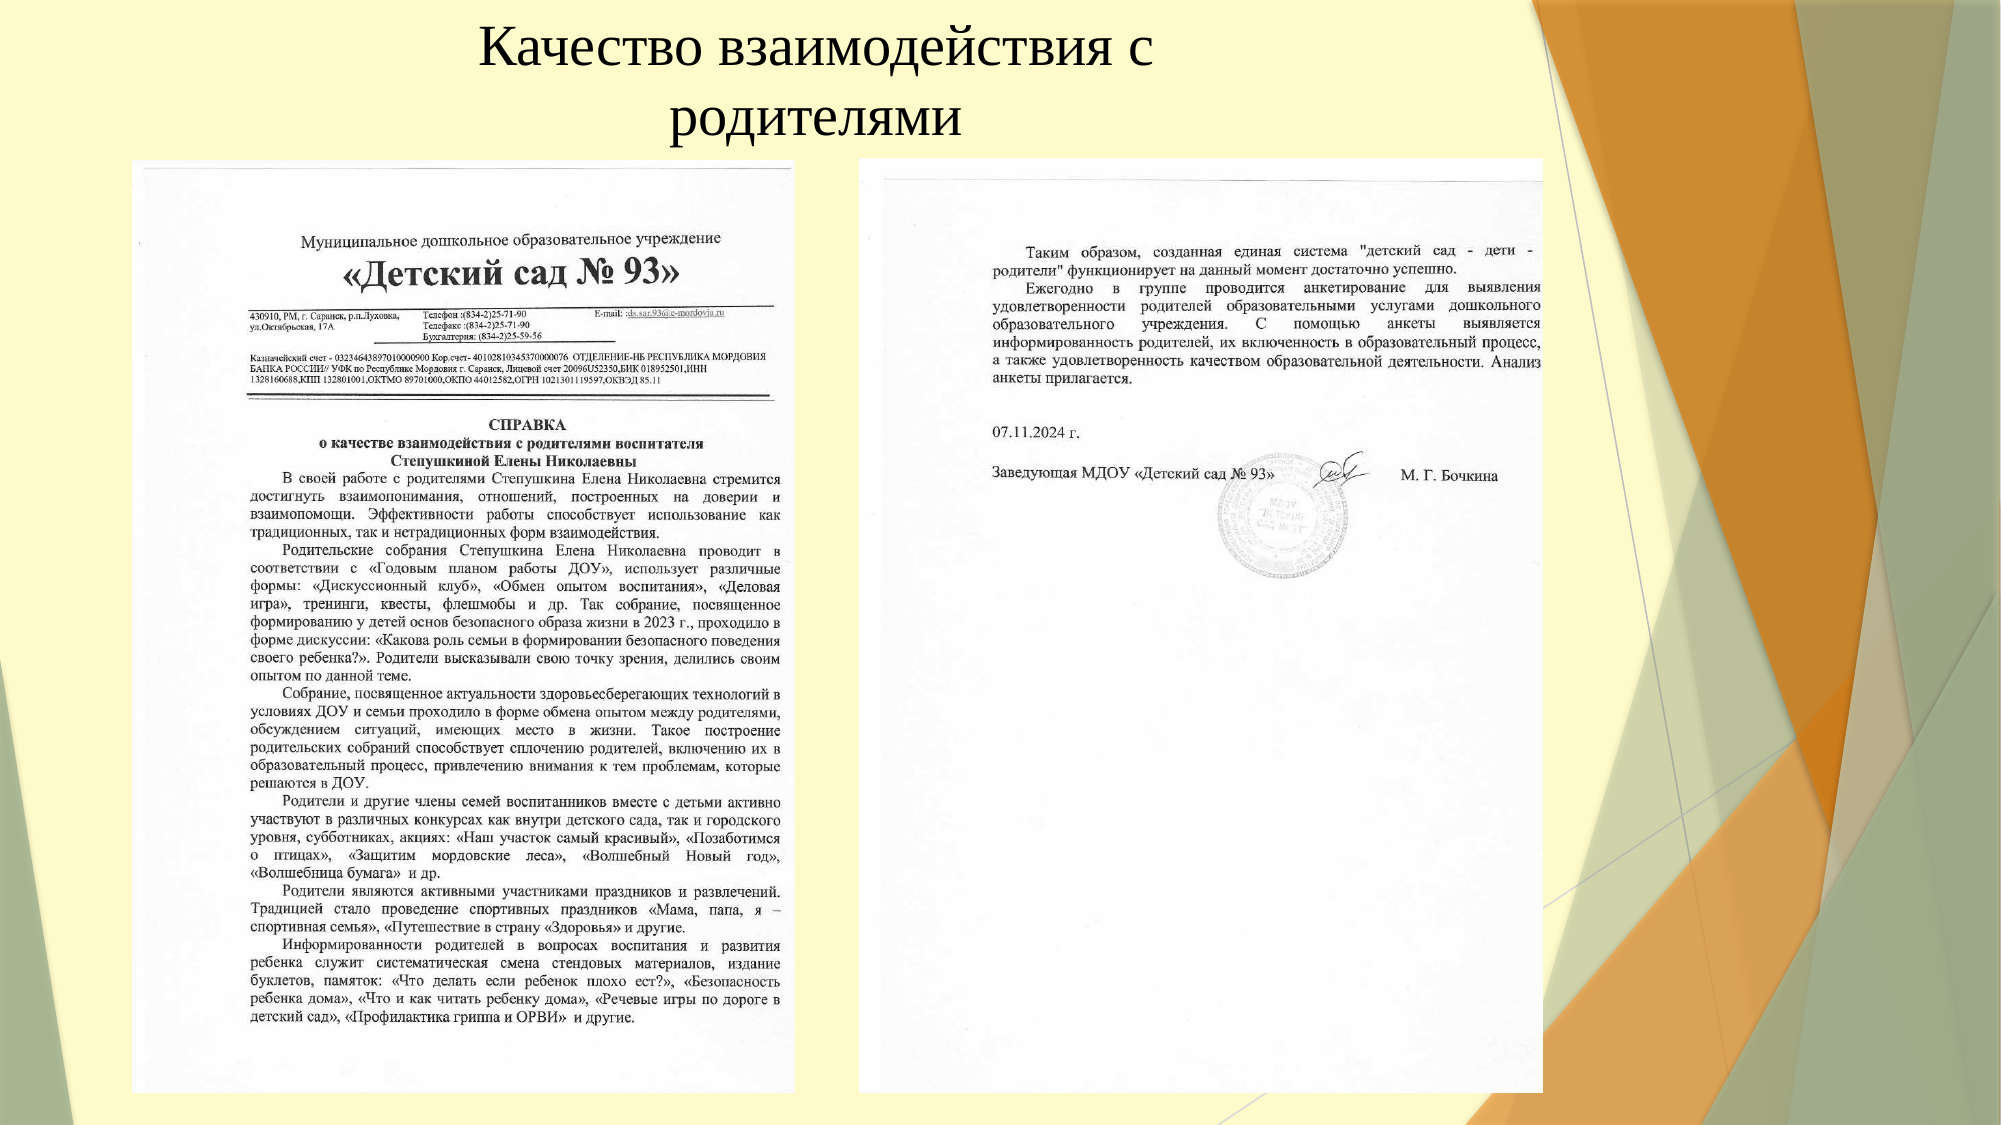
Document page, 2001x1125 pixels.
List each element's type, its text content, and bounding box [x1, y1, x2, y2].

picture [858, 157, 1544, 1094]
picture [132, 159, 795, 1094]
title Качество взаимодействия с родителями [111, 0, 1522, 317]
